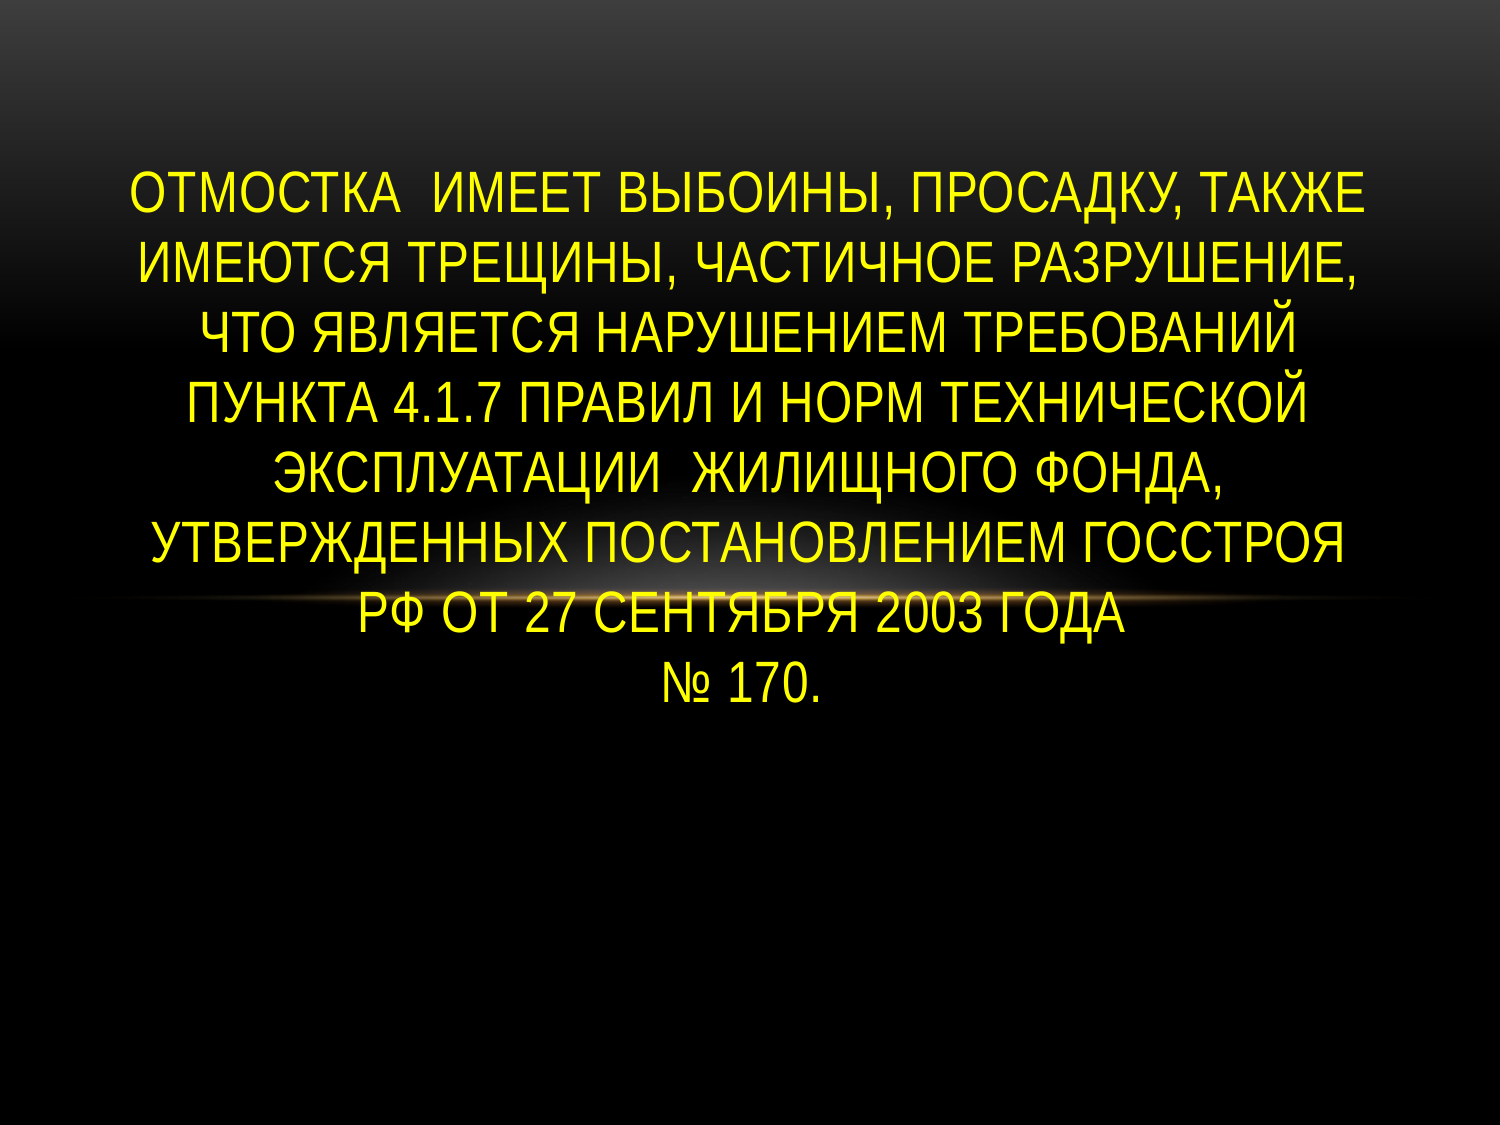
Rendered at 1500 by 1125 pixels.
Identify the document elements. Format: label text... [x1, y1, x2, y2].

picture [0, 0, 1500, 750]
title отмостка имеет выбоины, просадку, также имеются трещины, частичное разрушение, что является нарушением требований пункта 4.1.7 правил и норм технической эксплуатации жилищного фонда, утвержденных постановлением Госстроя РФ от 27 сентября 2003 года № 170. [112, 42, 1388, 792]
